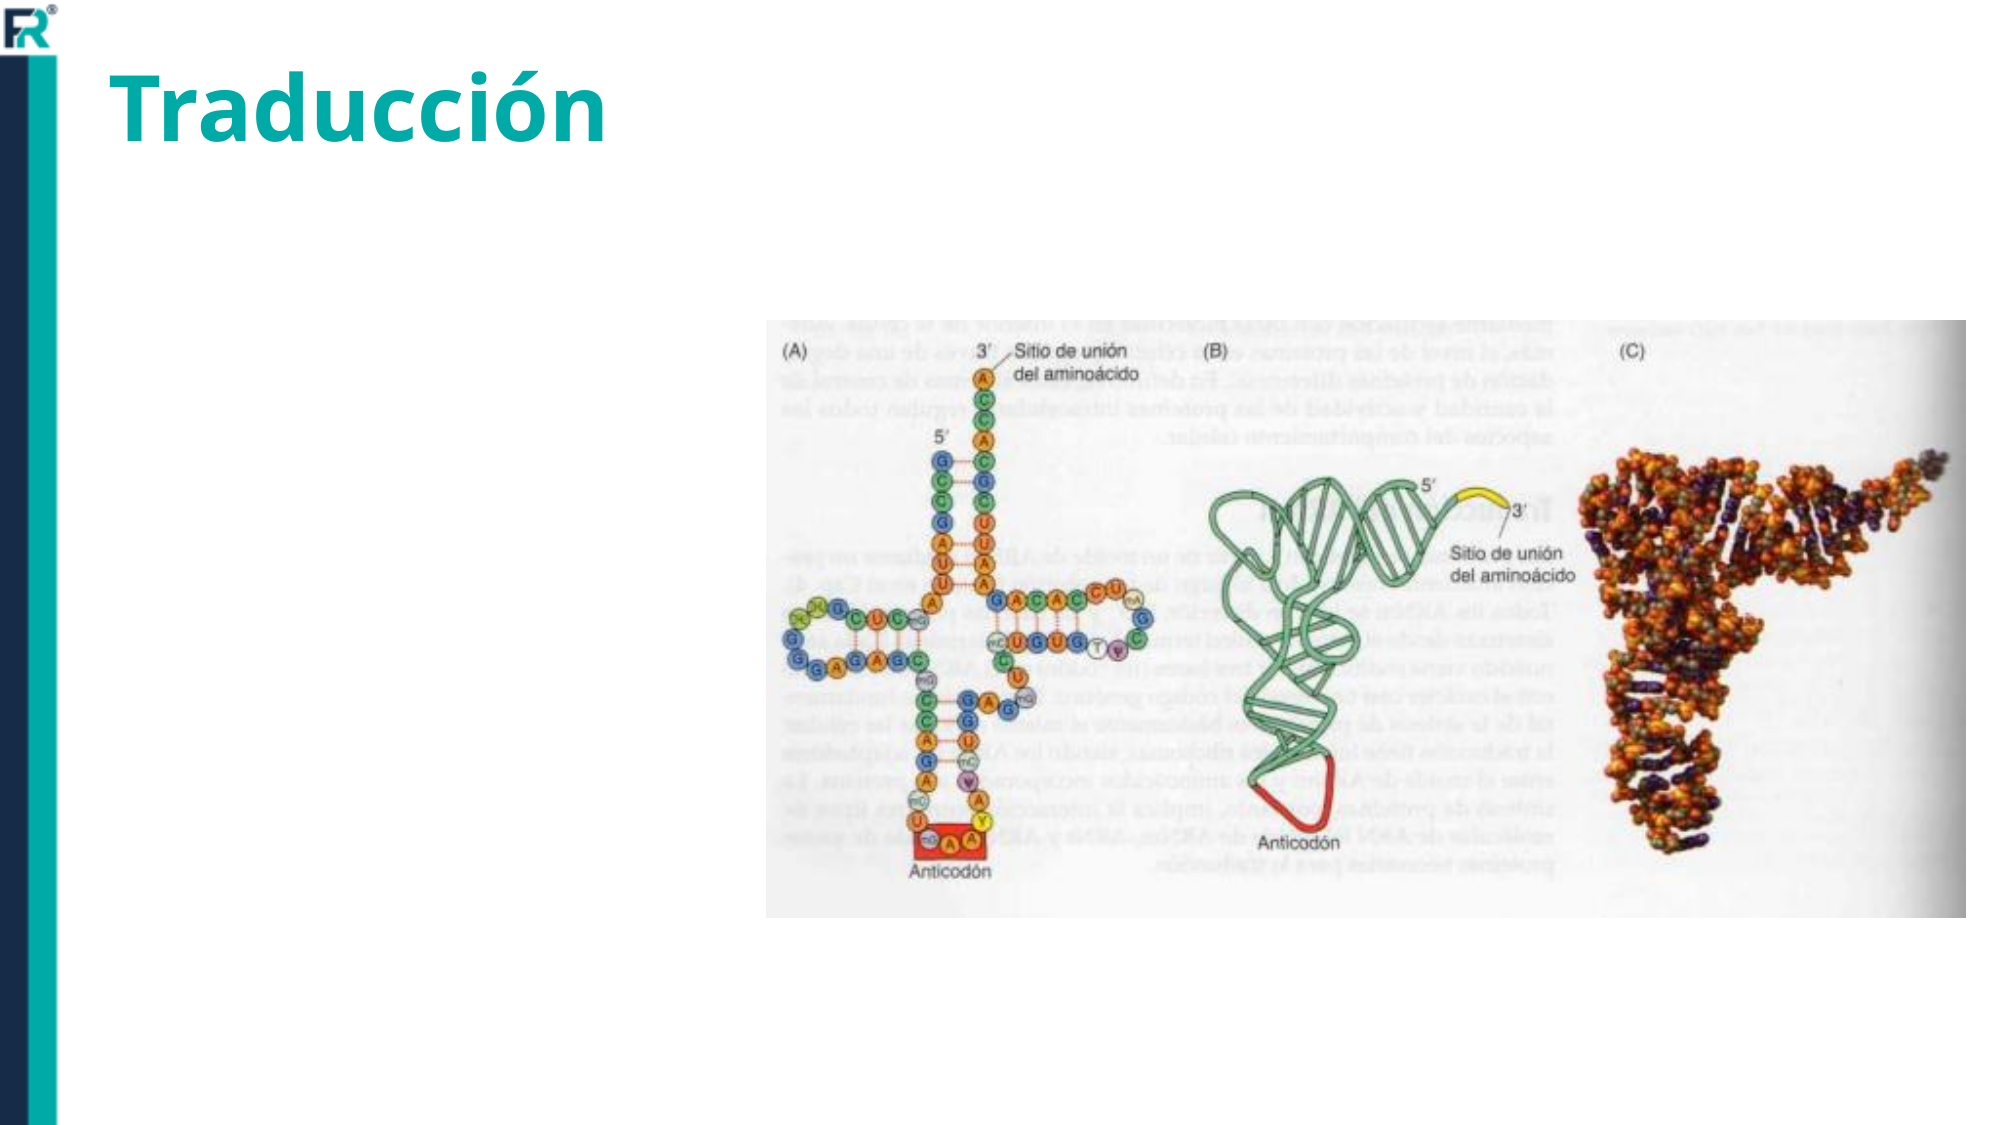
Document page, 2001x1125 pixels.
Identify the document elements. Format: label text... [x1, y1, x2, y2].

title Traducción [94, 3, 1819, 221]
picture [0, 0, 2001, 1125]
